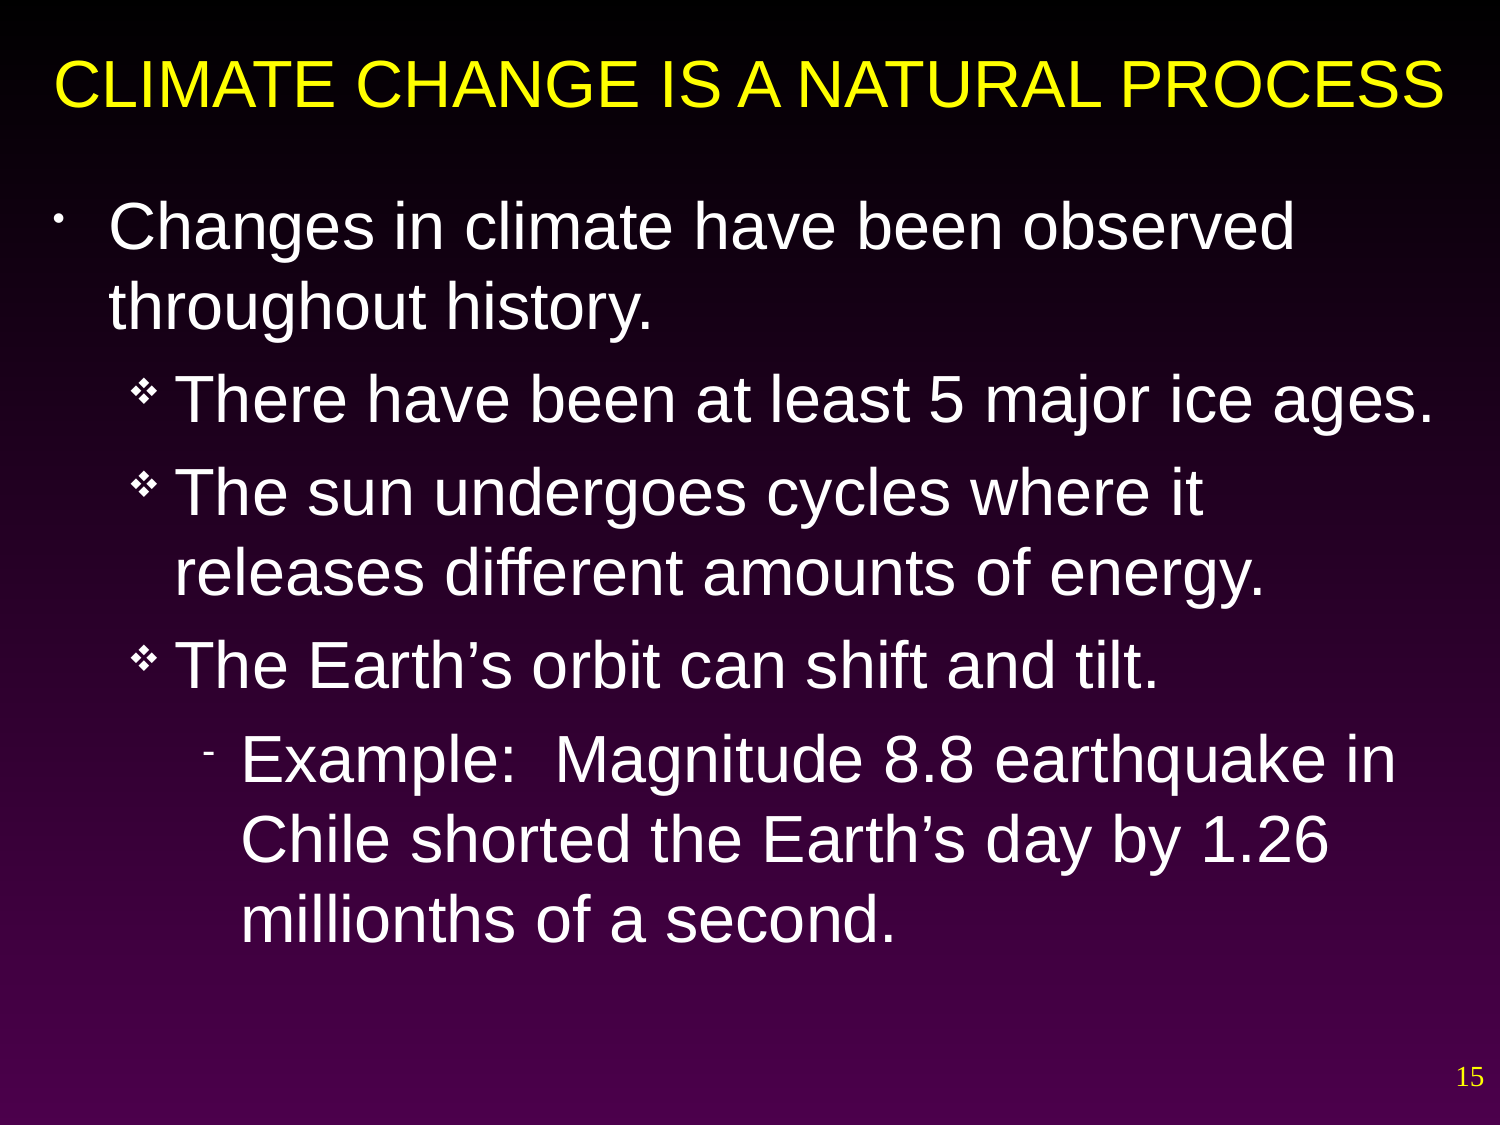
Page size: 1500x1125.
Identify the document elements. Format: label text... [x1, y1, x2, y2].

list Changes in climate have been observed throughout history. There have been at least 5 major ice ages. The sun undergoes cycles where it releases different amounts of energy. The Earth’s orbit can shift and tilt. Example: Magnitude 8.8 earthquake in Chile shorted the Earth’s day by 1.26 millionths of a second. [37, 174, 1463, 1051]
title CLIMATE CHANGE IS A NATURAL PROCESS [37, 37, 1463, 126]
slide_number 15 [1187, 1049, 1500, 1125]
